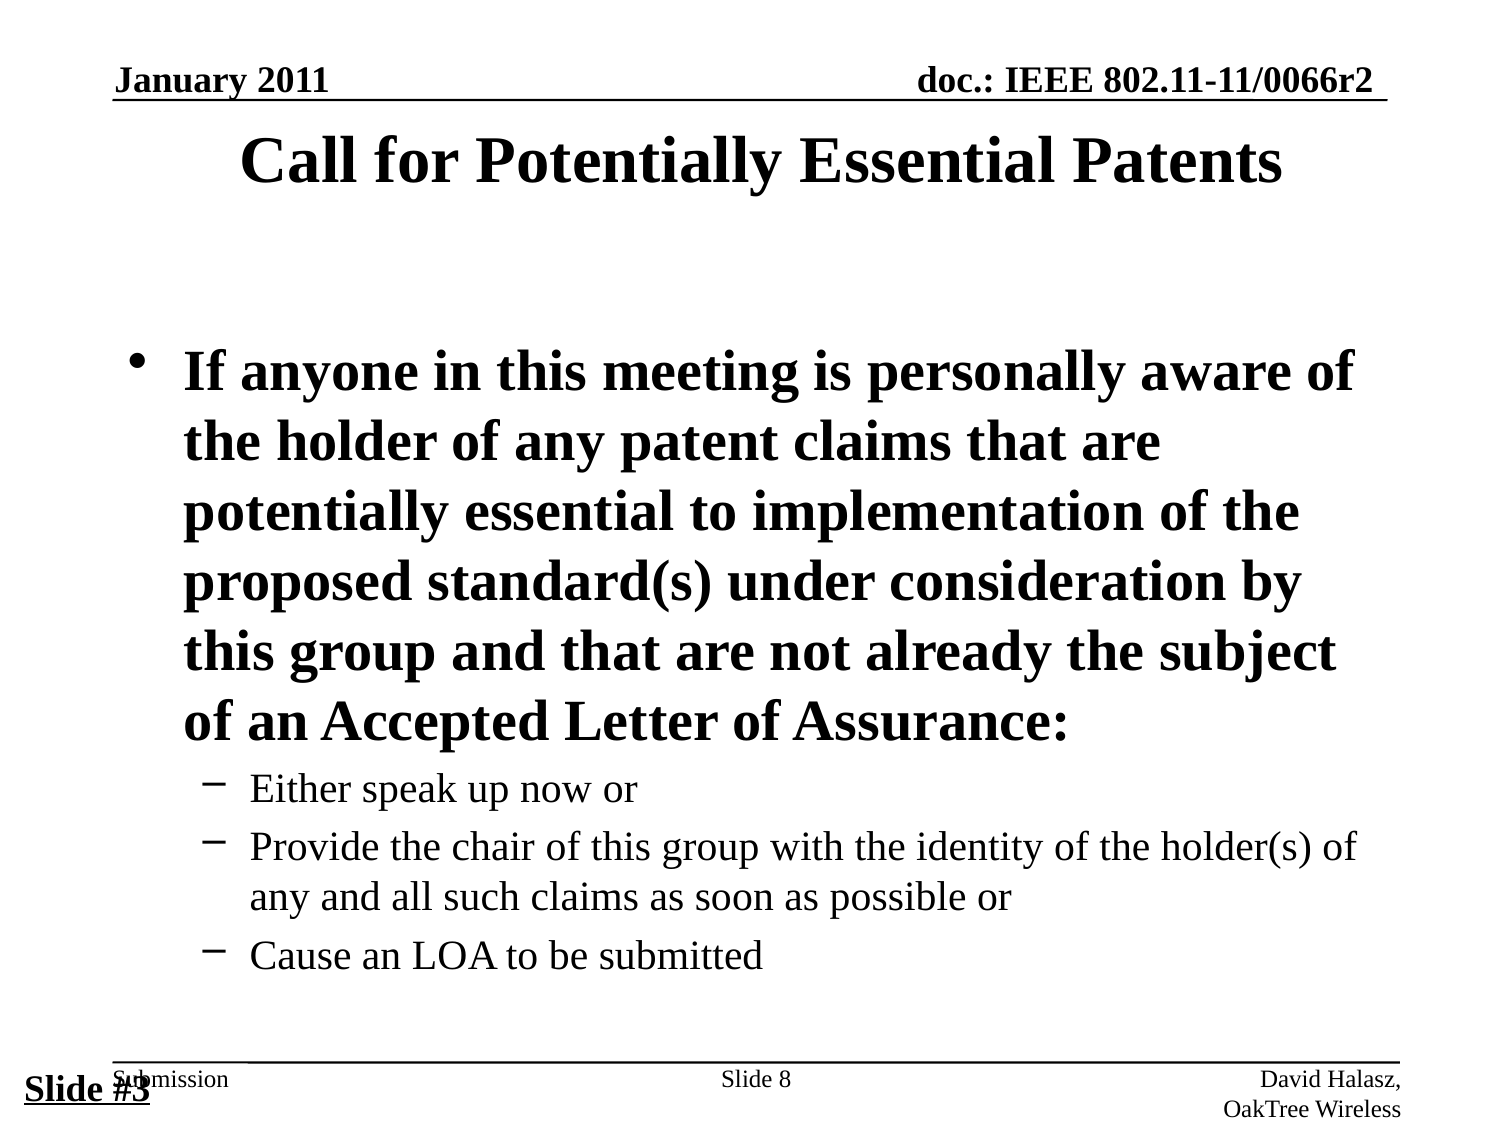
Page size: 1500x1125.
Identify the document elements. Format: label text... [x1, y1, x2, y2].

list If anyone in this meeting is personally aware of the holder of any patent claims that are potentially essential to implementation of the proposed standard(s) under consideration by this group and that are not already the subject of an Accepted Letter of Assurance: Either speak up now or Provide the chair of this group with the identity of the holder(s) of any and all such claims as soon as possible or Cause an LOA to be submitted [112, 324, 1388, 1001]
footer David Halasz, OakTree Wireless [1185, 1061, 1402, 1093]
slide_number Slide 8 [712, 1061, 800, 1093]
title Call for Potentially Essential Patents [49, 62, 1476, 251]
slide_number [114, 54, 333, 101]
text_box Slide #3 [9, 1056, 166, 1116]
